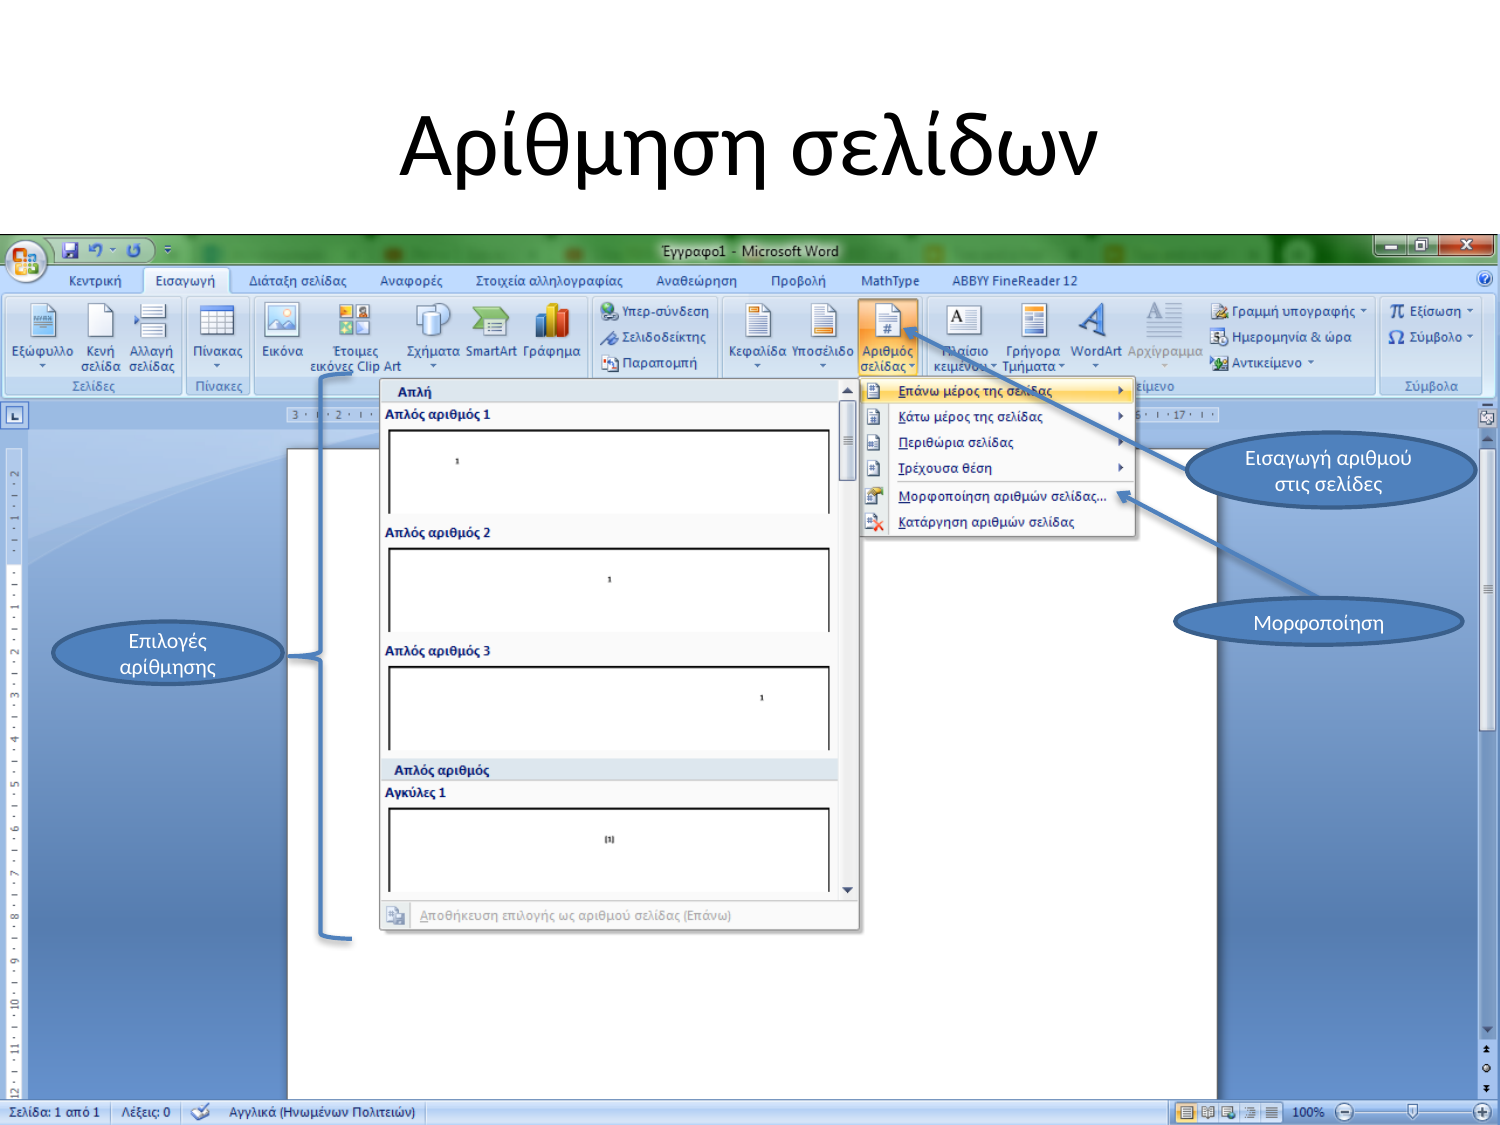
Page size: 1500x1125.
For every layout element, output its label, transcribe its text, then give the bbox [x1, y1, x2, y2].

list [0, 234, 1500, 1125]
title Αρίθμηση σελίδων [75, 45, 1425, 233]
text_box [902, 327, 1188, 471]
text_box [1115, 491, 1320, 599]
